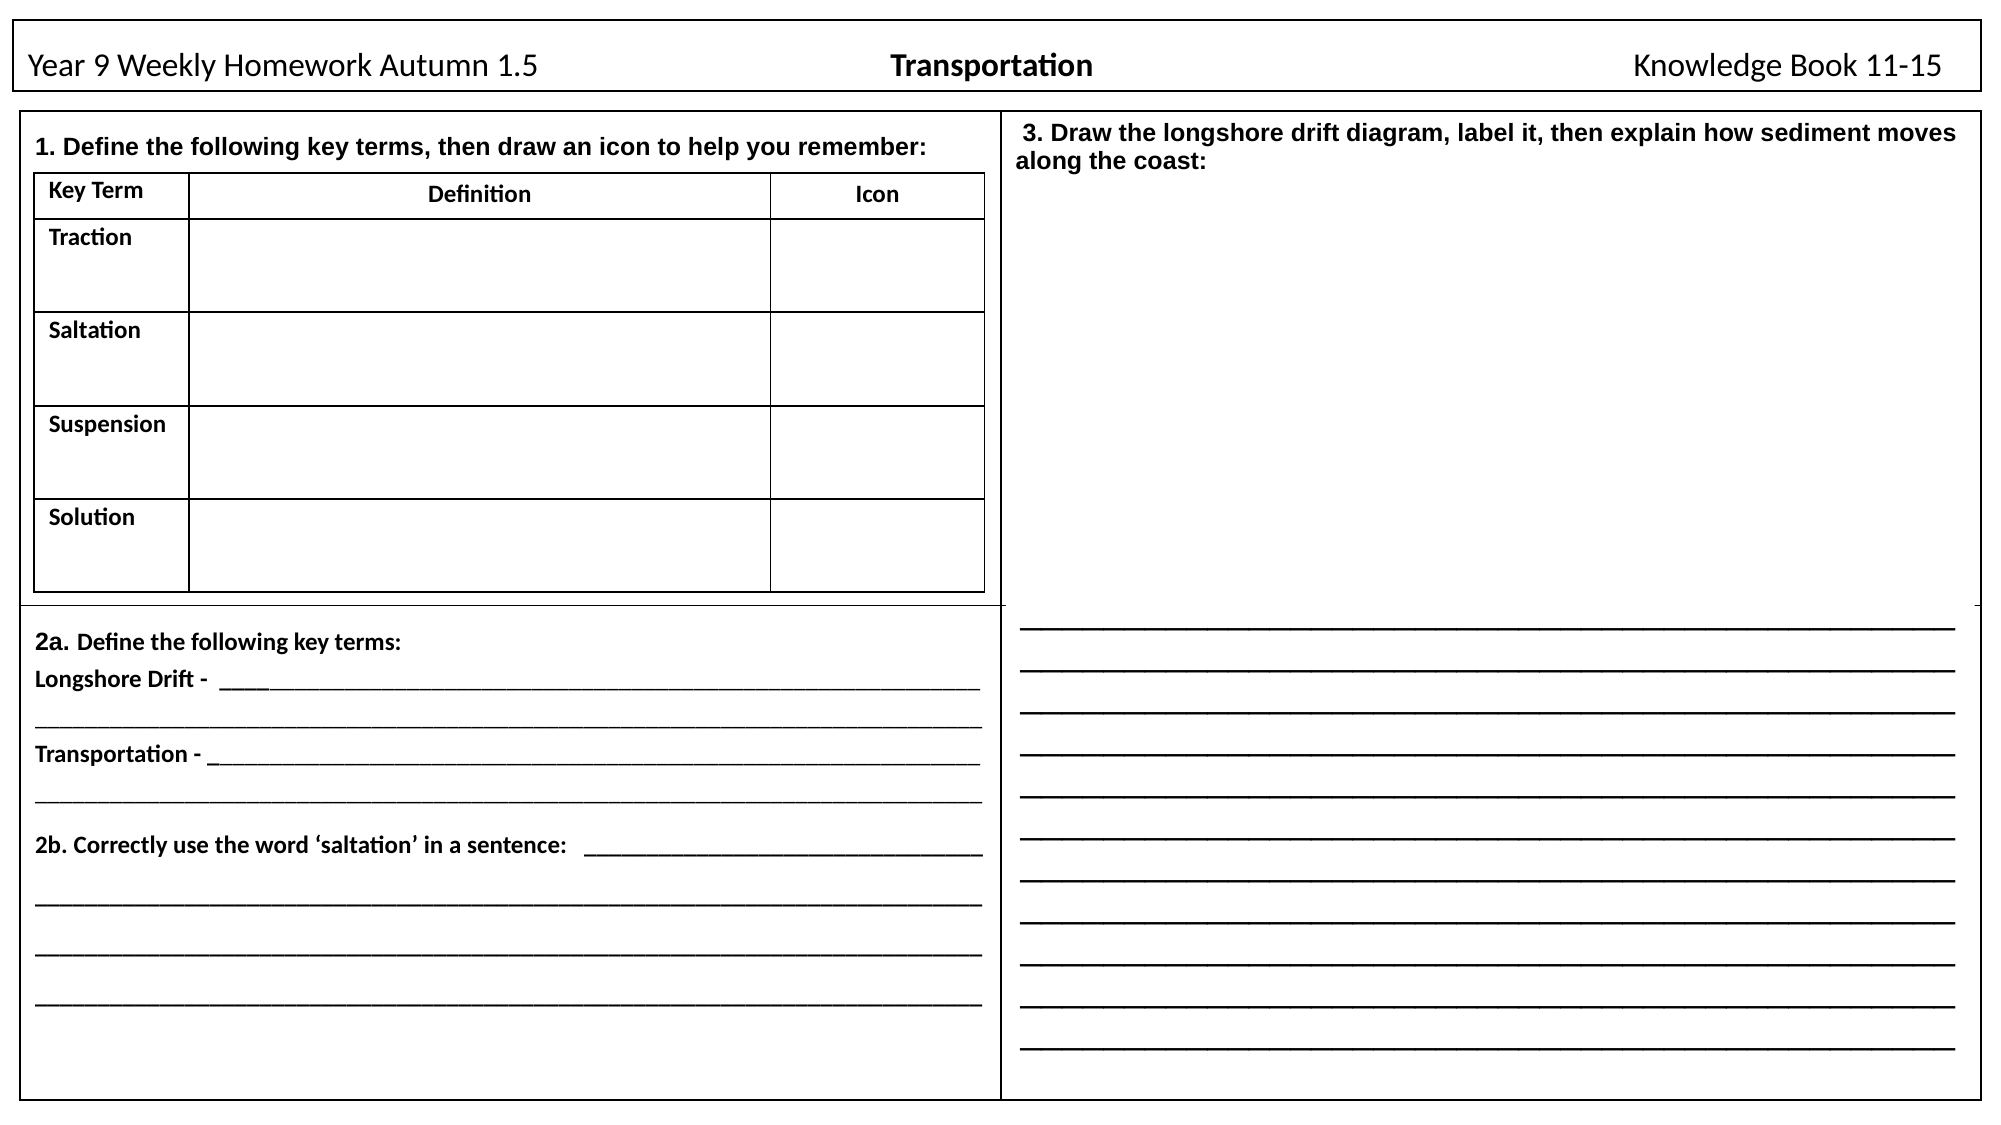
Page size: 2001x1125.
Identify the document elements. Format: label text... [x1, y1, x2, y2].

table_cell Suspension [35, 407, 188, 498]
table_cell [771, 313, 984, 405]
table_cell [771, 220, 984, 311]
title Year 9 Weekly Homework Autumn 1.5 Transportation Knowledge Book 11-15 [12, 19, 1982, 92]
table_cell [771, 500, 984, 591]
table_header Key Term [35, 174, 188, 218]
table_cell [190, 500, 770, 591]
text_box _______________________________________________________________________________________________________________________________________________________________________________________________________________________________________________________________________________________________________________________________________________________________________________________________________________________________________________________________________________________________________________ [1005, 581, 1975, 1098]
table_header 1. Define the following key terms, then draw an icon to help you remember: [21, 112, 1000, 605]
table_cell [1002, 606, 1980, 1099]
table_cell Saltation [35, 313, 188, 405]
table_cell 2a. Define the following key terms: Longshore Drift - _____________________________________________________________ ____________________________________________________________________________ Transportation - ______________________________________________________________ ____________________________________________________________________________ 2b. Correctly use the word ‘saltation’ in a sentence: ________________________________ ________________________________________________________________________________________________________________________________________________________ ____________________________________________________________________________ [21, 606, 1000, 1099]
table_cell Traction [35, 220, 188, 311]
table_header Definition [190, 174, 770, 218]
table_cell [190, 313, 770, 405]
table_header 3. Draw the longshore drift diagram, label it, then explain how sediment moves along the coast: [1002, 112, 1980, 605]
table_cell [190, 407, 770, 498]
table_cell [190, 220, 770, 311]
table_header Icon [771, 174, 984, 218]
table_cell [771, 407, 984, 498]
table_cell Solution [35, 500, 188, 591]
